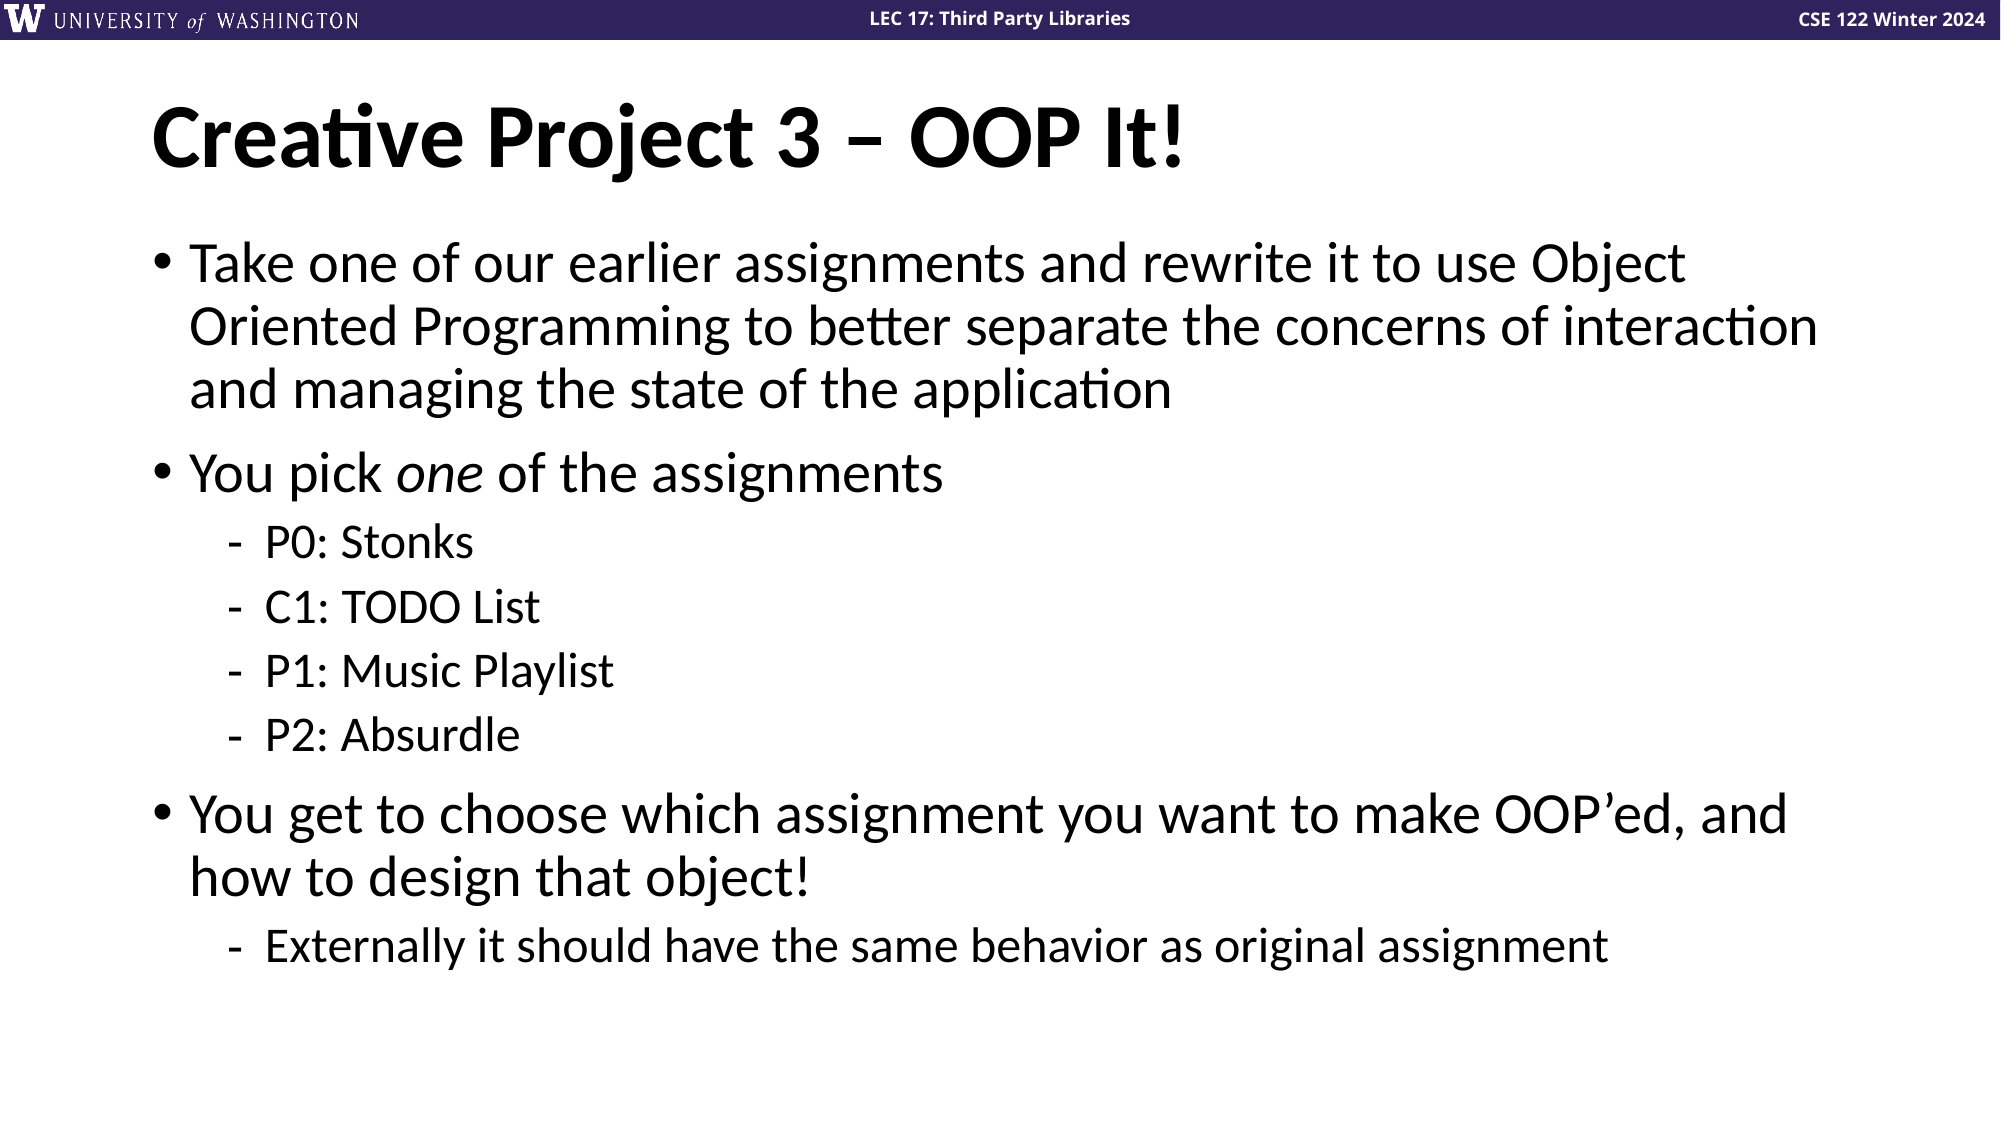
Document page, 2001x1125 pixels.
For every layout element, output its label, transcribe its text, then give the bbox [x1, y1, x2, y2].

picture [4, 4, 358, 33]
title Creative Project 3 – OOP It! [137, 74, 1863, 200]
list Take one of our earlier assignments and rewrite it to use Object Oriented Programming to better separate the concerns of interaction and managing the state of the application You pick one of the assignments P0: Stonks C1: TODO List P1: Music Playlist P2: Absurdle You get to choose which assignment you want to make OOP’ed, and how to design that object! Externally it should have the same behavior as original assignment [137, 224, 1863, 1014]
